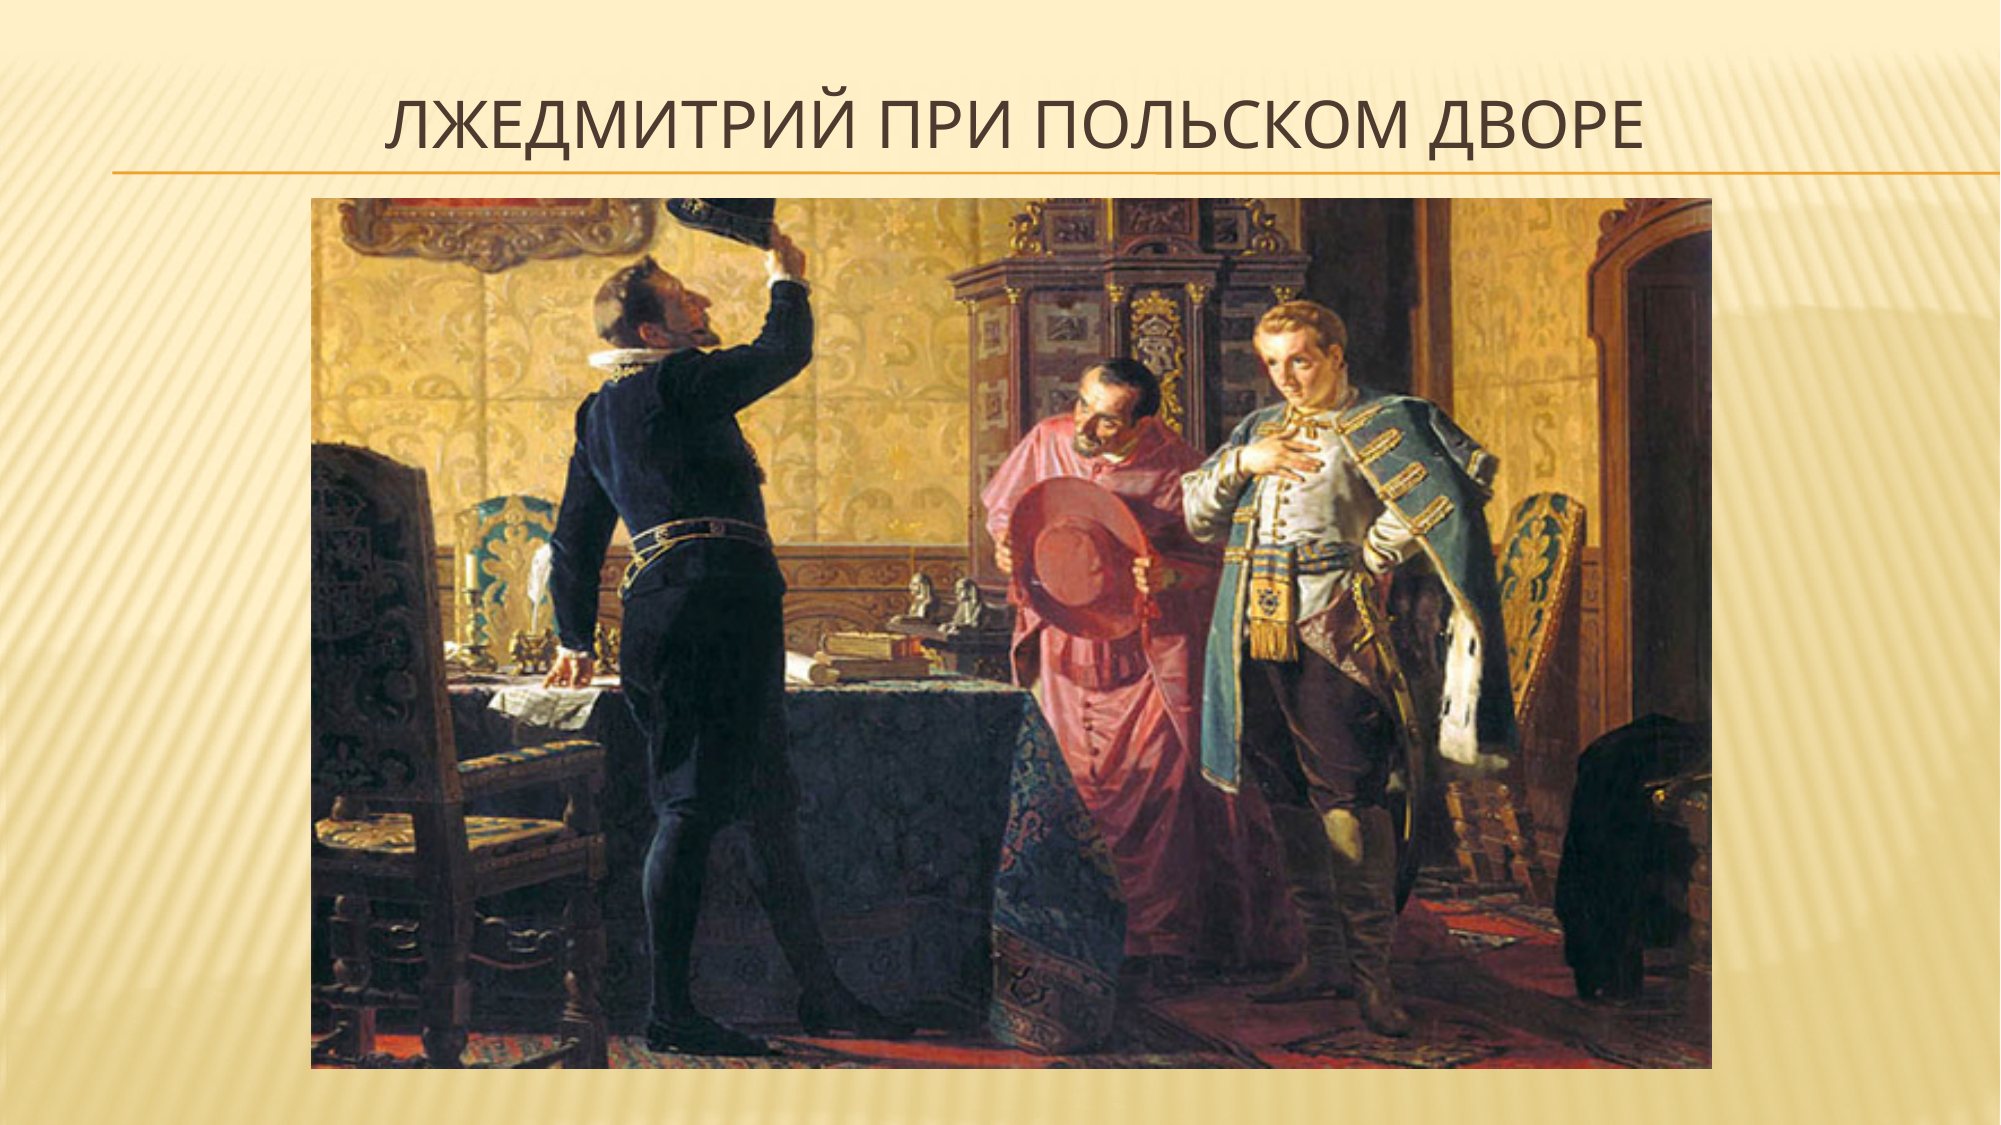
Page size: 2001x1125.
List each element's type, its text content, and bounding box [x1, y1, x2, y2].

title Лжедмитрий при польском дворе [66, 75, 1967, 170]
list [311, 198, 1712, 1069]
